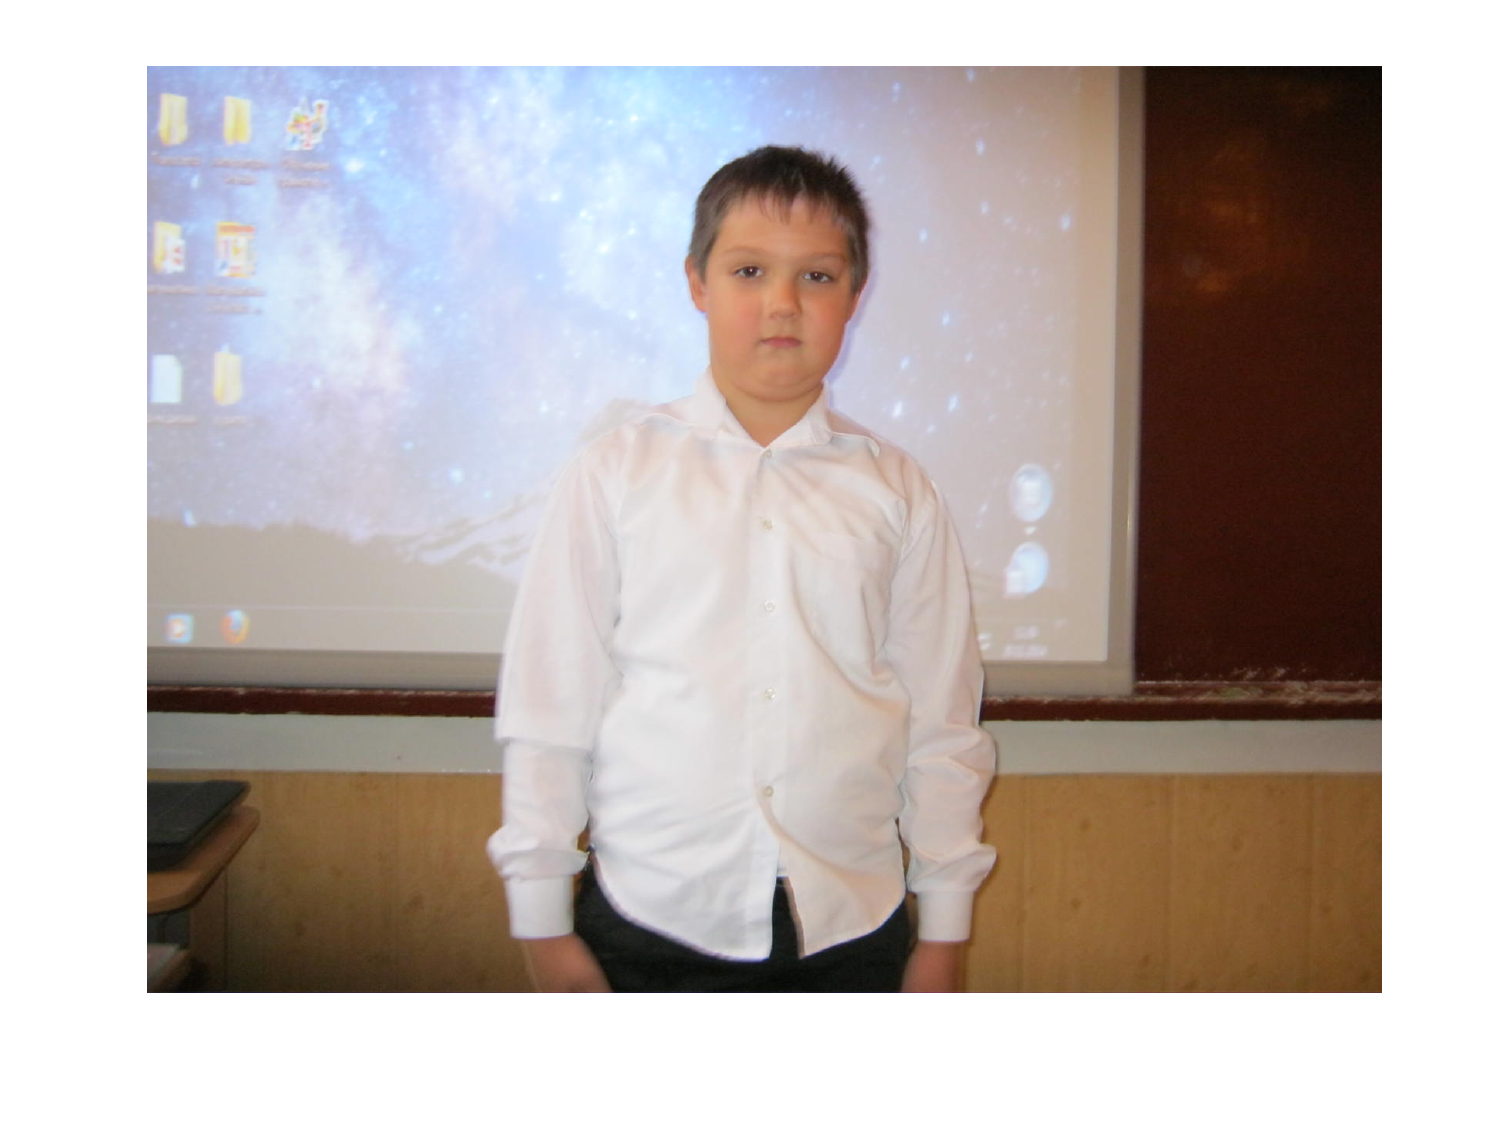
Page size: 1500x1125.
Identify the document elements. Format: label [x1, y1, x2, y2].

list [147, 66, 1383, 993]
